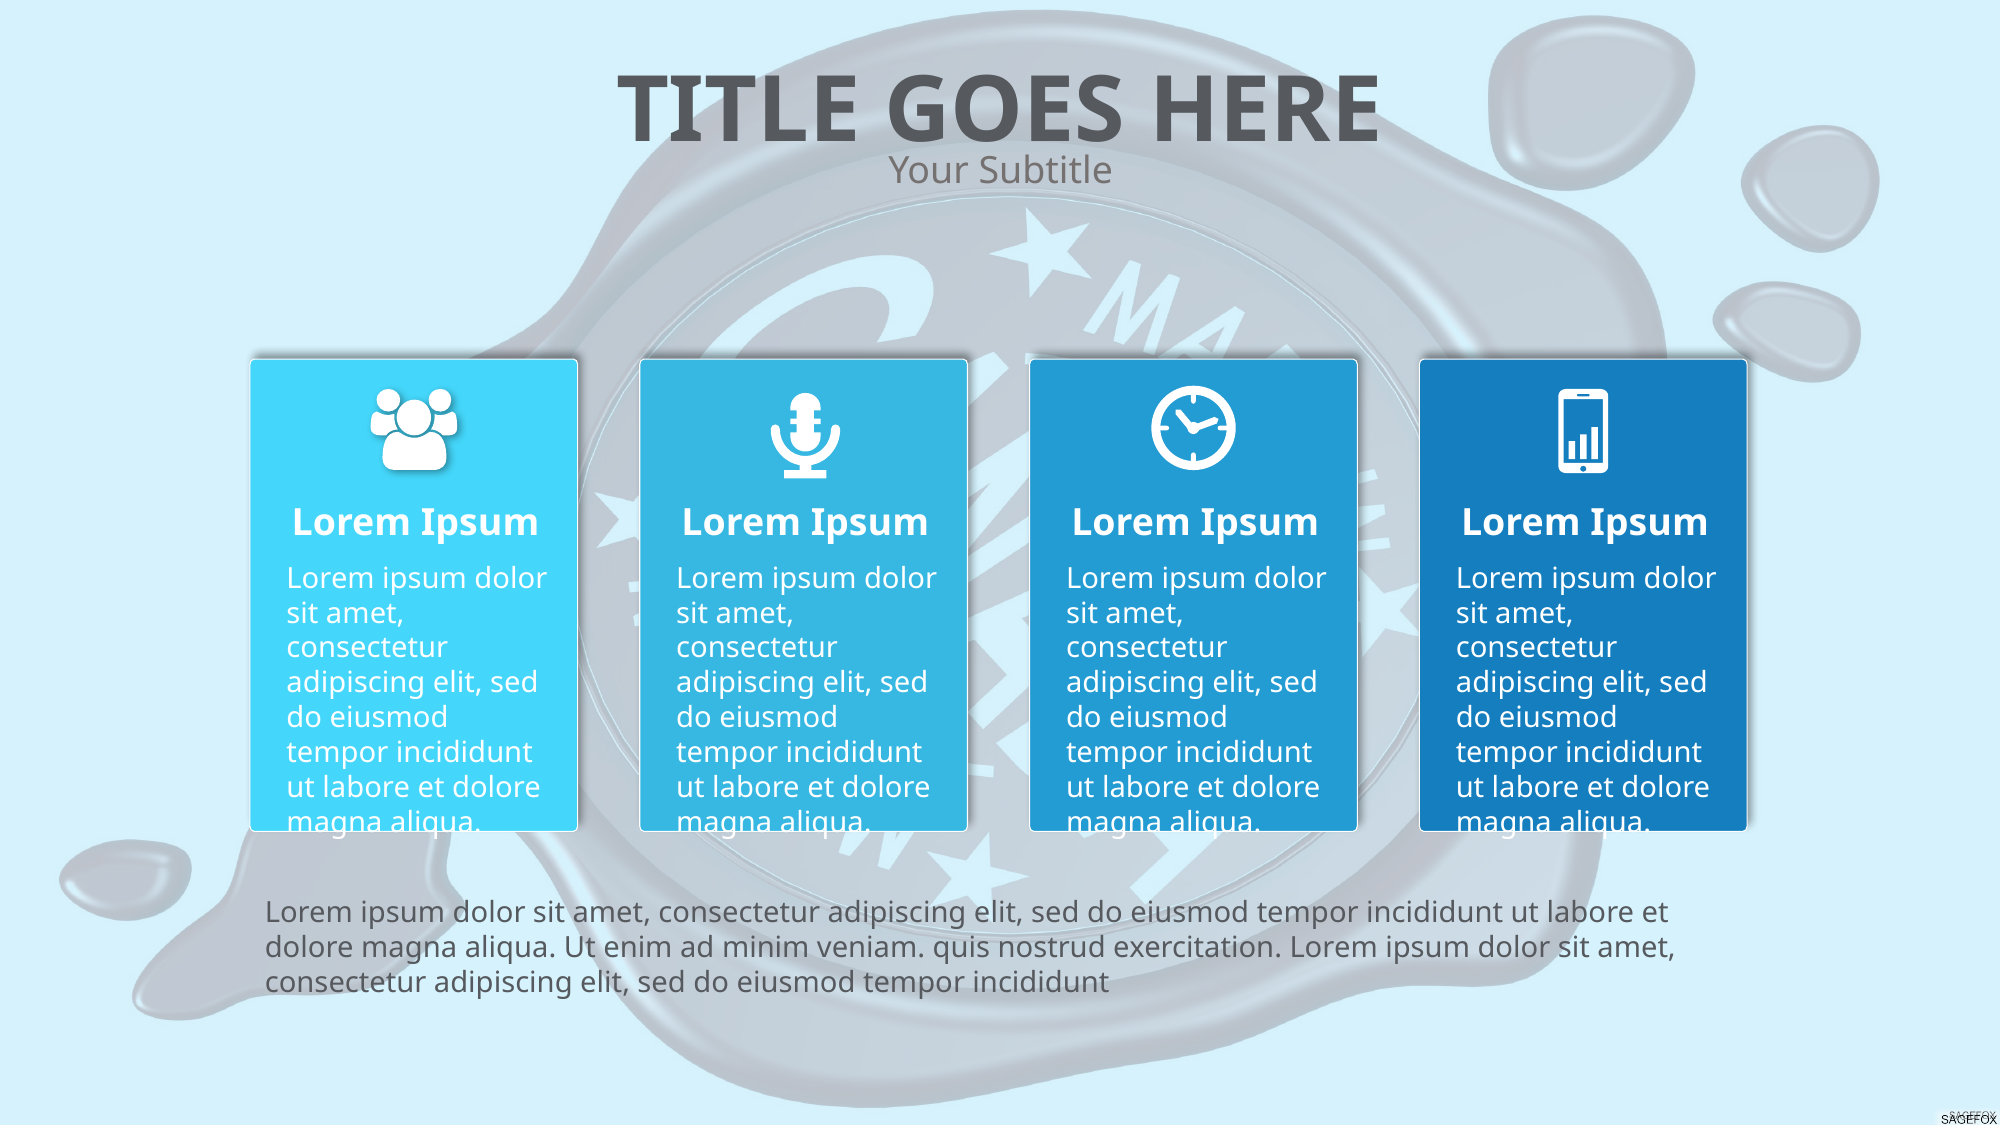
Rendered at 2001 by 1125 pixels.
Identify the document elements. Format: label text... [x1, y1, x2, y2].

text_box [265, 490, 572, 815]
picture [1925, 0, 2001, 1125]
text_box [1045, 490, 1352, 815]
text_box [1418, 358, 1749, 833]
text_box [1558, 388, 1609, 474]
text_box [370, 411, 458, 470]
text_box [1435, 490, 1742, 815]
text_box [770, 392, 841, 479]
text_box [428, 388, 452, 412]
text_box [638, 358, 969, 833]
text_box [376, 388, 432, 436]
text_box Lorem ipsum dolor sit amet, consectetur adipiscing elit, sed do eiusmod tempor incididunt ut labore et dolore magna aliqua. Ut enim ad minim veniam. quis nostrud exercitation. Lorem ipsum dolor sit amet, consectetur adipiscing elit, sed do eiusmod tempor incididunt [249, 886, 1758, 1006]
text_box [1028, 358, 1359, 833]
picture [1938, 1114, 1999, 1125]
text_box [548, 42, 1452, 199]
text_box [1151, 385, 1236, 471]
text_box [655, 490, 962, 815]
text_box [248, 358, 579, 833]
